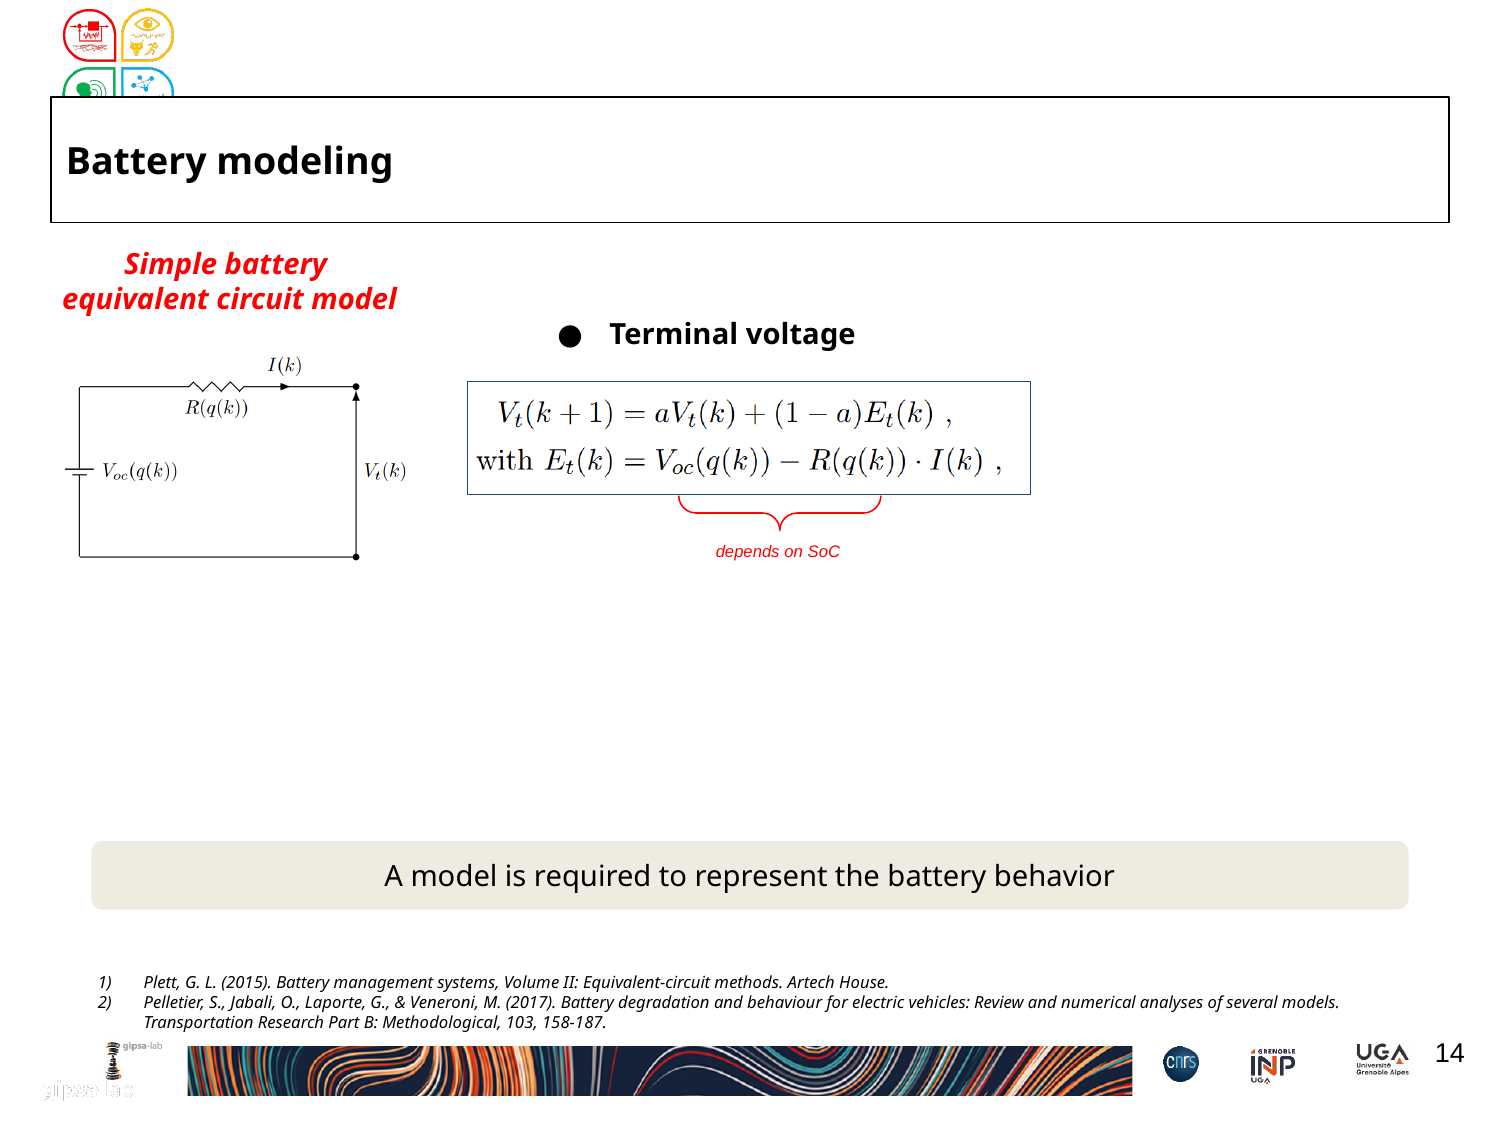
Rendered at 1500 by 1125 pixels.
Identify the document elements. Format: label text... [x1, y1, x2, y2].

picture [62, 8, 174, 97]
picture [1163, 1046, 1199, 1082]
text_box [680, 502, 880, 530]
picture [1251, 1049, 1295, 1084]
text_box A model is required to represent the battery behavior [91, 840, 1409, 910]
picture [1350, 1037, 1389, 1081]
text_box depends on SoC [700, 530, 881, 571]
text_box Battery modeling [51, 97, 1449, 223]
picture [467, 381, 1031, 495]
text_box Plett, G. L. (2015). Battery management systems, Volume II: Equivalent-circuit methods. Artech House. Pelletier, S., Jabali, O., Laporte, G., & Veneroni, M. (2017). Battery degradation and behaviour for electric vehicles: Review and numerical analyses of several models. Transportation Research Part B: Methodological, 103, 158-187. [53, 956, 1393, 1036]
text_box Terminal voltage [519, 300, 979, 373]
picture [49, 345, 410, 577]
text_box Simple battery equivalent circuit model [18, 230, 441, 309]
text_box <number> [1389, 1019, 1480, 1106]
picture [43, 1036, 162, 1101]
picture [124, 70, 171, 97]
picture [187, 1046, 1133, 1096]
